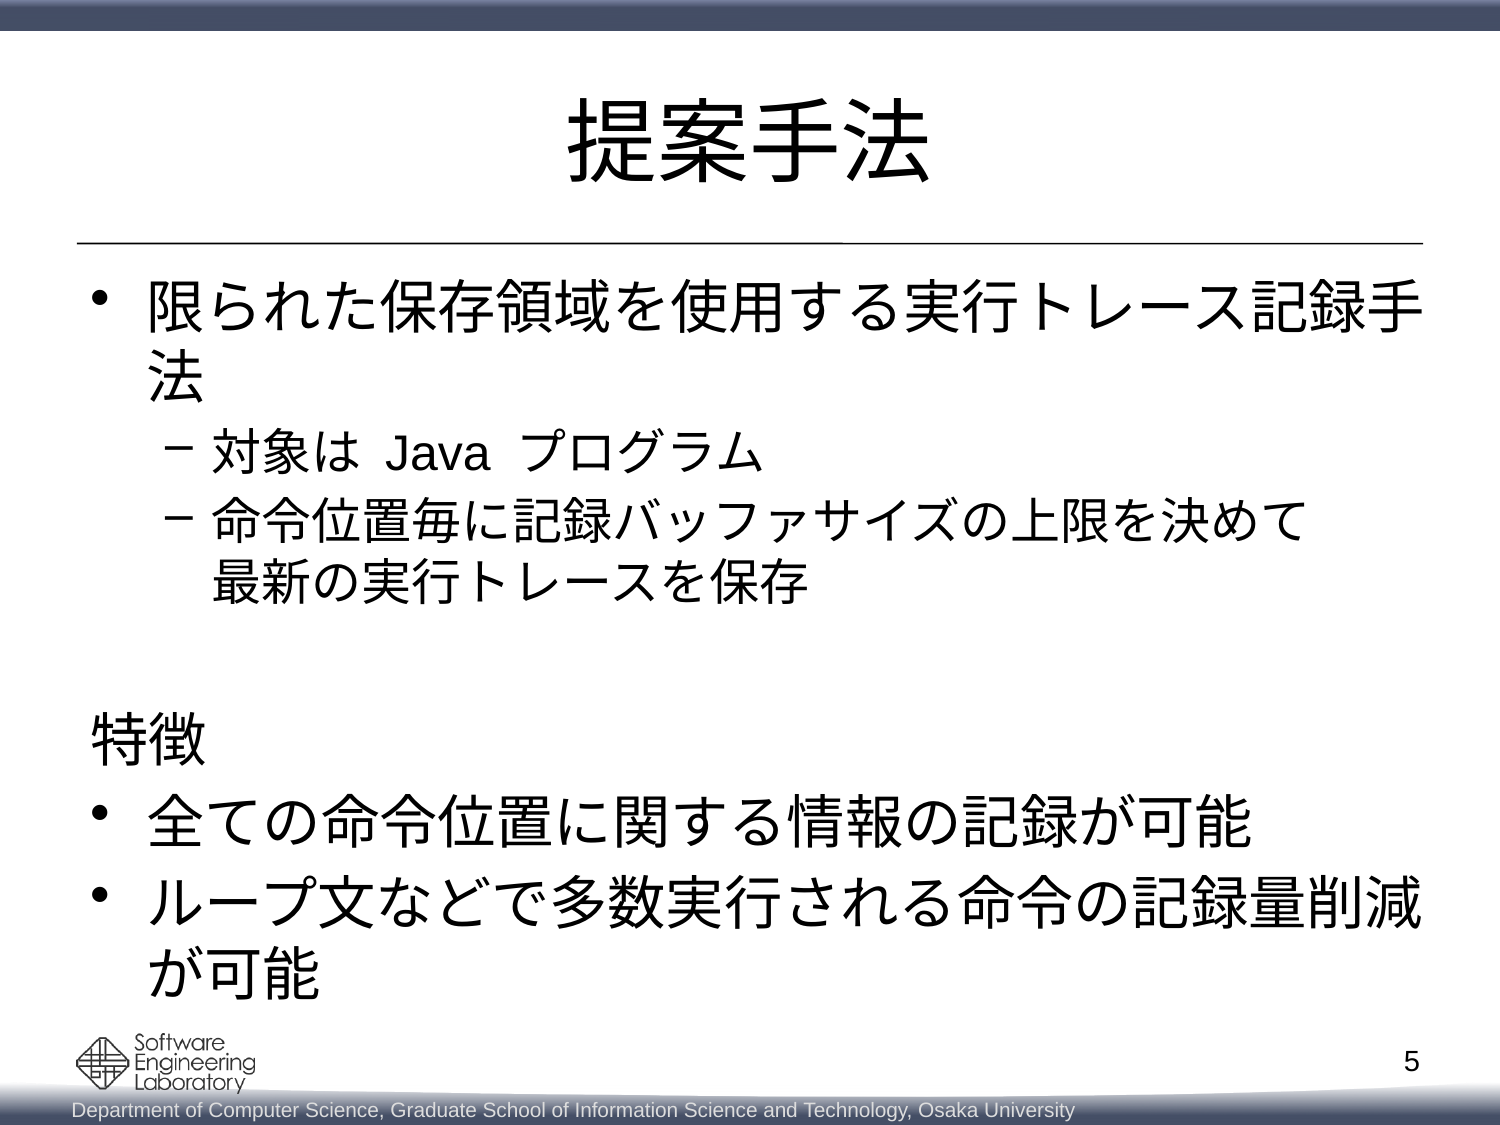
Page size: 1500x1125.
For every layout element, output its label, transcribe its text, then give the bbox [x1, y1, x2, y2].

slide_number 5 [1246, 1034, 1436, 1083]
picture [0, 0, 1500, 31]
picture [0, 1033, 1500, 1125]
title 提案手法 [74, 44, 1424, 233]
list 限られた保存領域を使用する実行トレース記録手法 対象は Java プログラム 命令位置毎に記録バッファサイズの上限を決めて 最新の実行トレースを保存 特徴 全ての命令位置に関する情報の記録が可能 ループ文などで多数実行される命令の記録量削減が可能 [74, 262, 1451, 1006]
